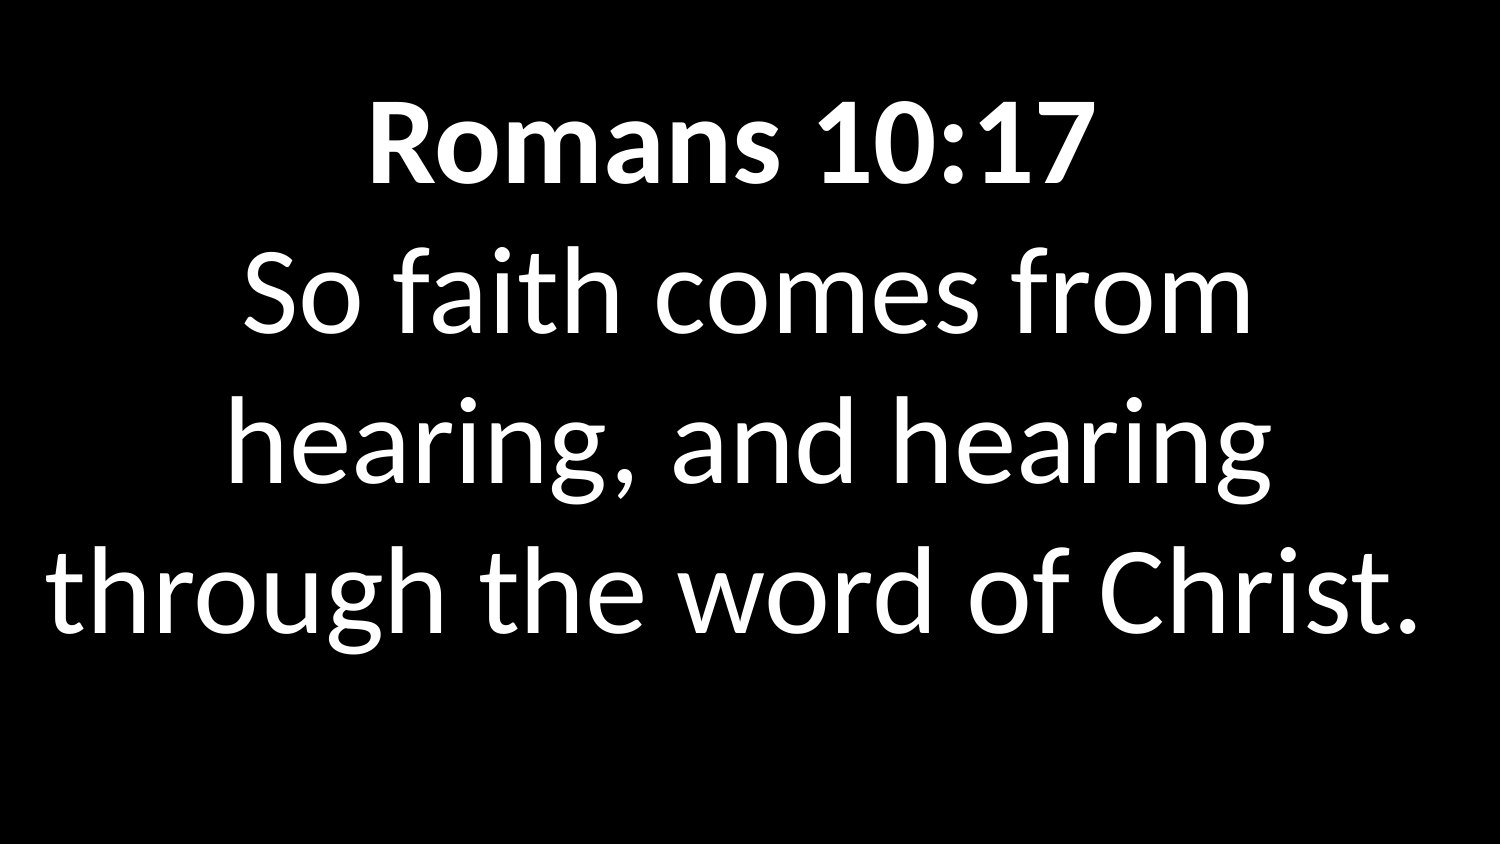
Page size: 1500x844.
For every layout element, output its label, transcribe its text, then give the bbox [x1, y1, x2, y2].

text_box Romans 10:17 So faith comes from hearing, and hearing through the word of Christ. [20, 50, 1477, 666]
